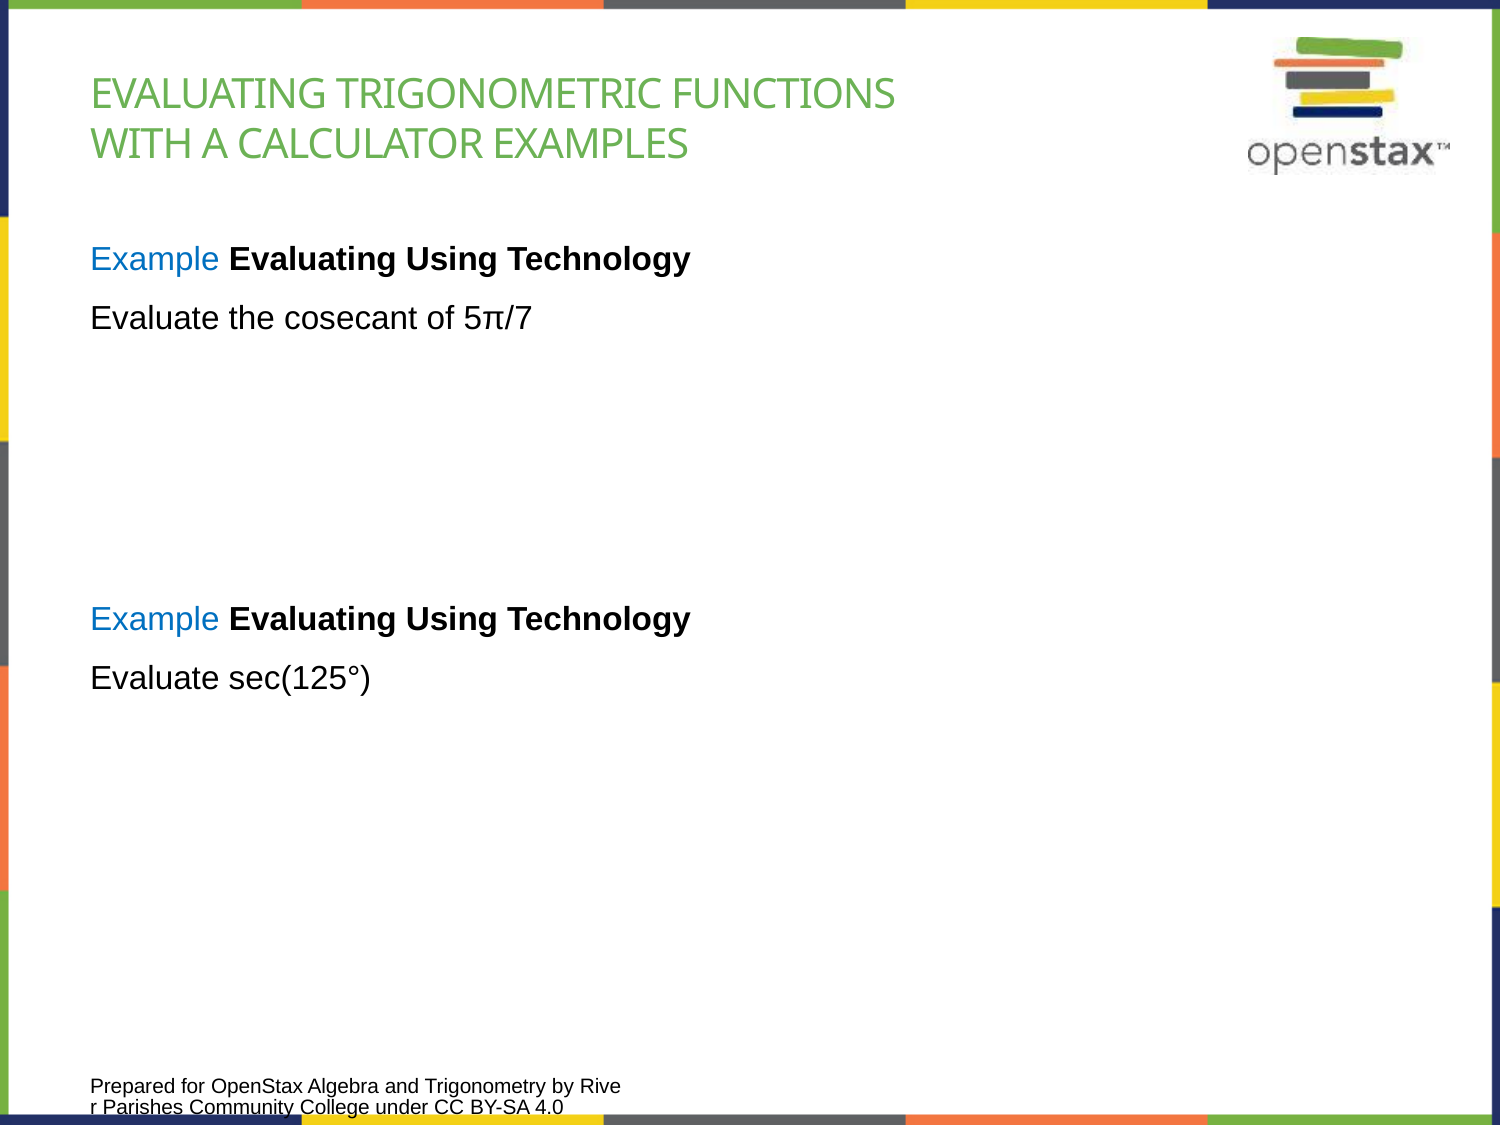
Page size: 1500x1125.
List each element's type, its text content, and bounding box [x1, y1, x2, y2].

picture [0, 0, 1500, 1125]
text_box Example Evaluating Using Technology Evaluate sec(125°) [75, 589, 1398, 740]
text_box Example Evaluating Using Technology Evaluate the cosecant of 5π/7 [75, 229, 1398, 380]
footer Prepared for OpenStax Algebra and Trigonometry by River Parishes Community College under CC BY-SA 4.0 [75, 1065, 638, 1112]
title Evaluating Trigonometric Functions with a Calculator examples [75, 39, 1247, 175]
